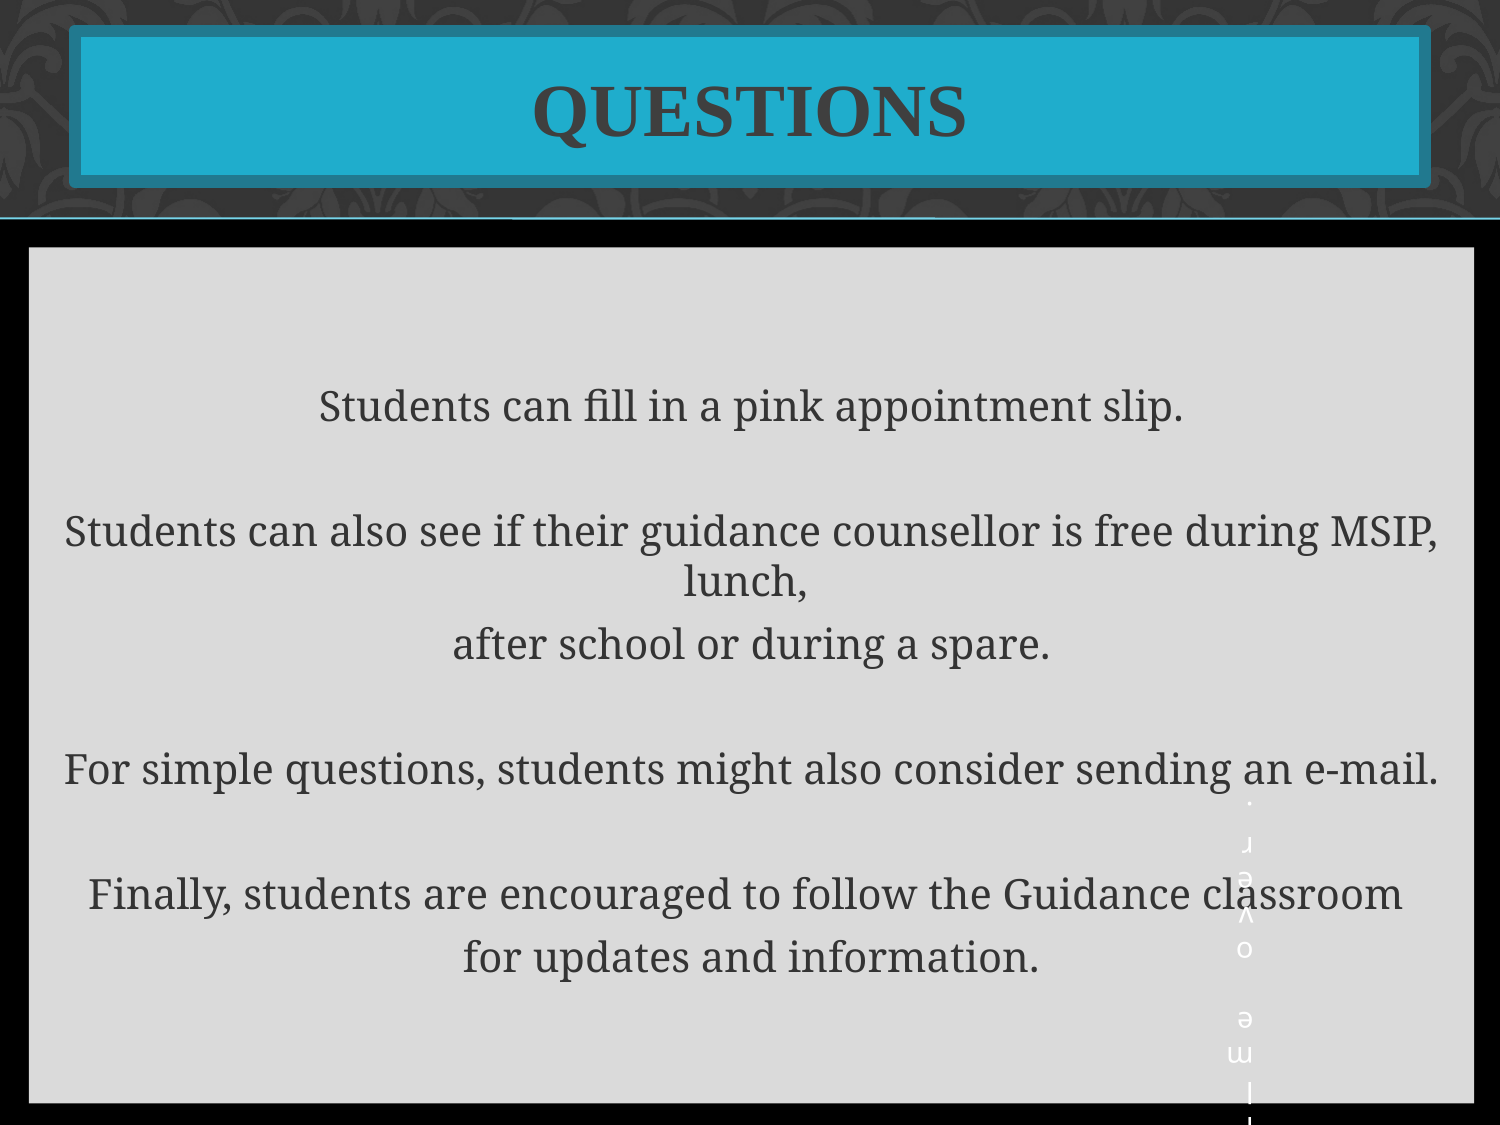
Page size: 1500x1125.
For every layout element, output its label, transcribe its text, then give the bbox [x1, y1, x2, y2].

title QUESTIONS [69, 25, 1431, 188]
picture [0, 0, 1500, 217]
list Students can fill in a pink appointment slip. Students can also see if their guidance counsellor is free during MSIP, lunch, after school or during a spare. For simple questions, students might also consider sending an e-mail. Finally, students are encouraged to follow the Guidance classroom for updates and information. [28, 247, 1475, 1104]
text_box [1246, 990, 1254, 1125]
